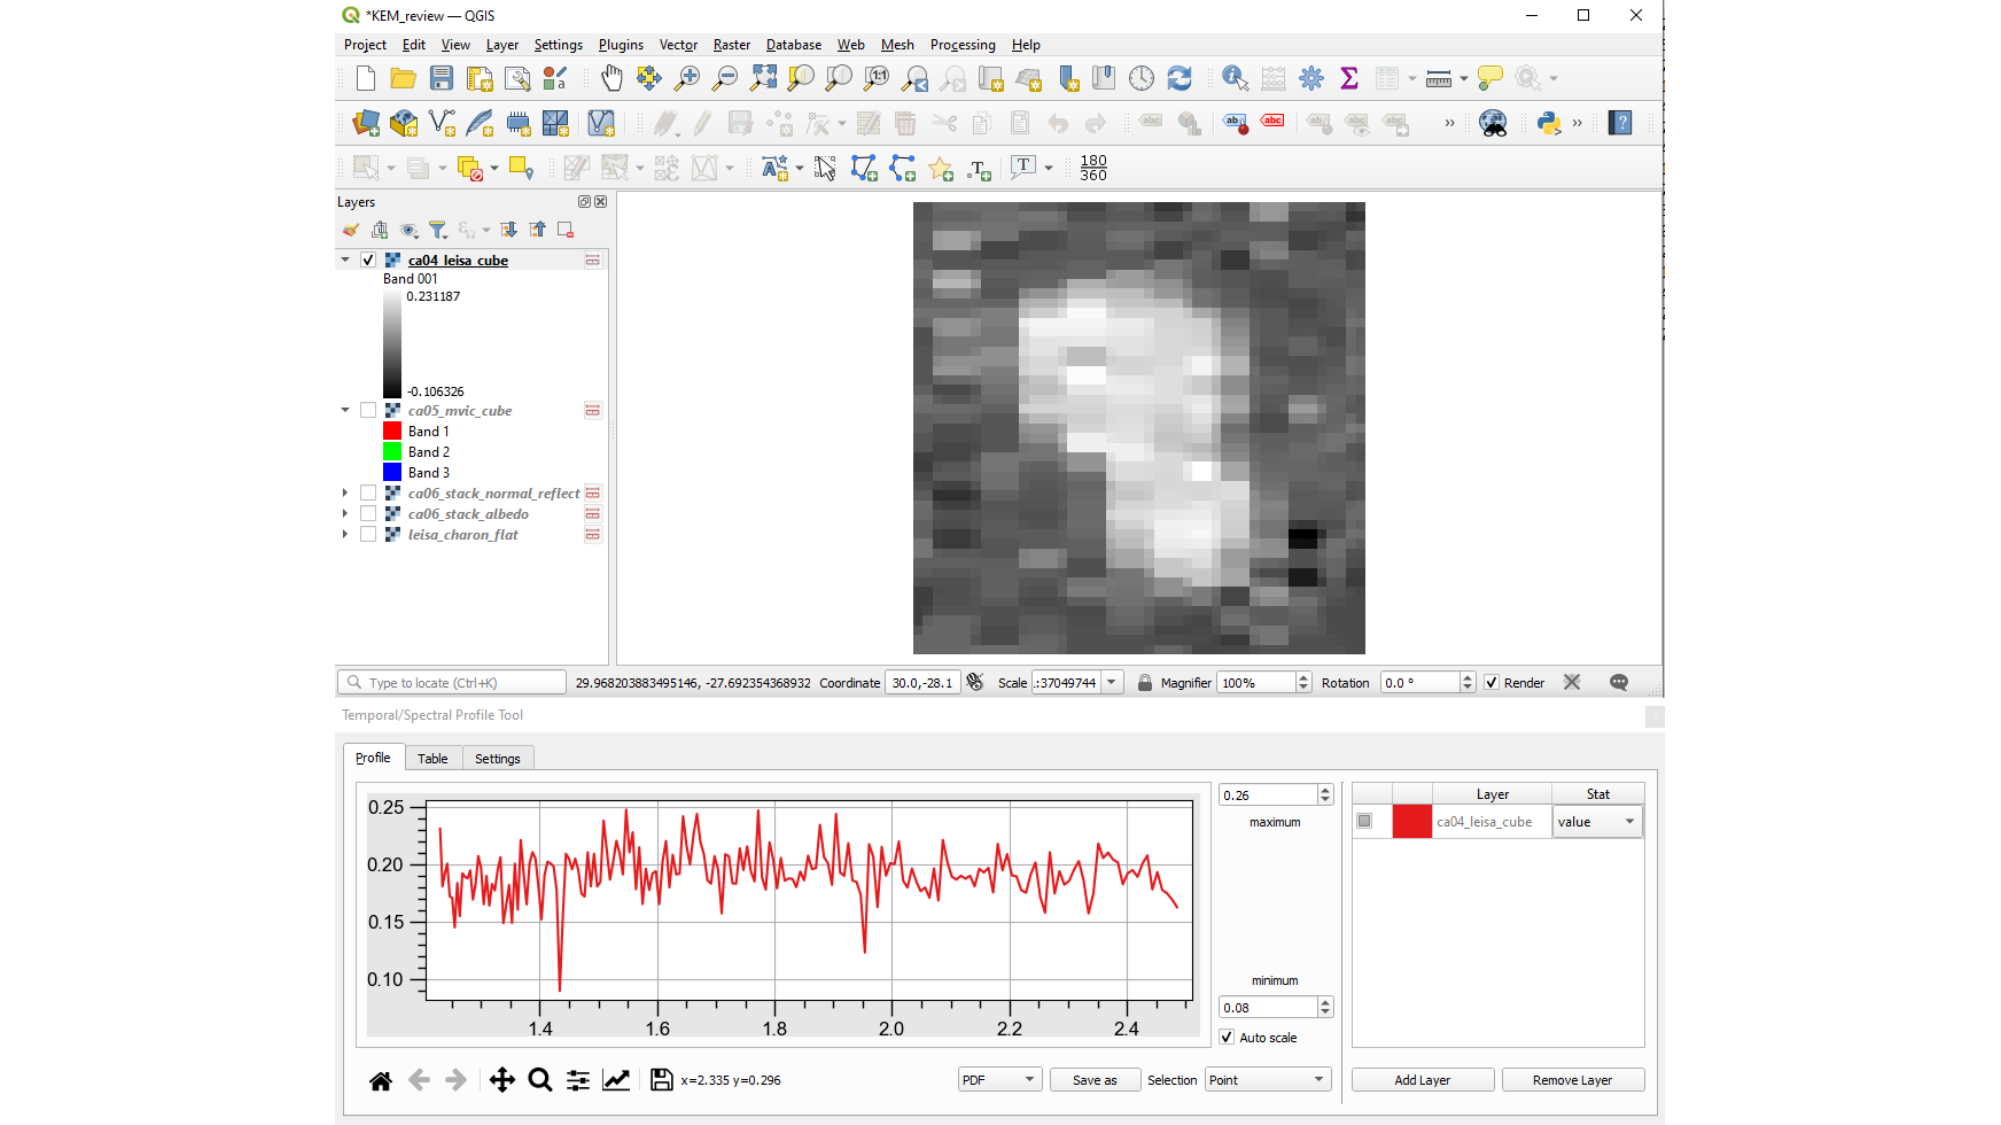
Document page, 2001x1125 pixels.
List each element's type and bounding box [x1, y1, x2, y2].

picture [335, 0, 1665, 1125]
